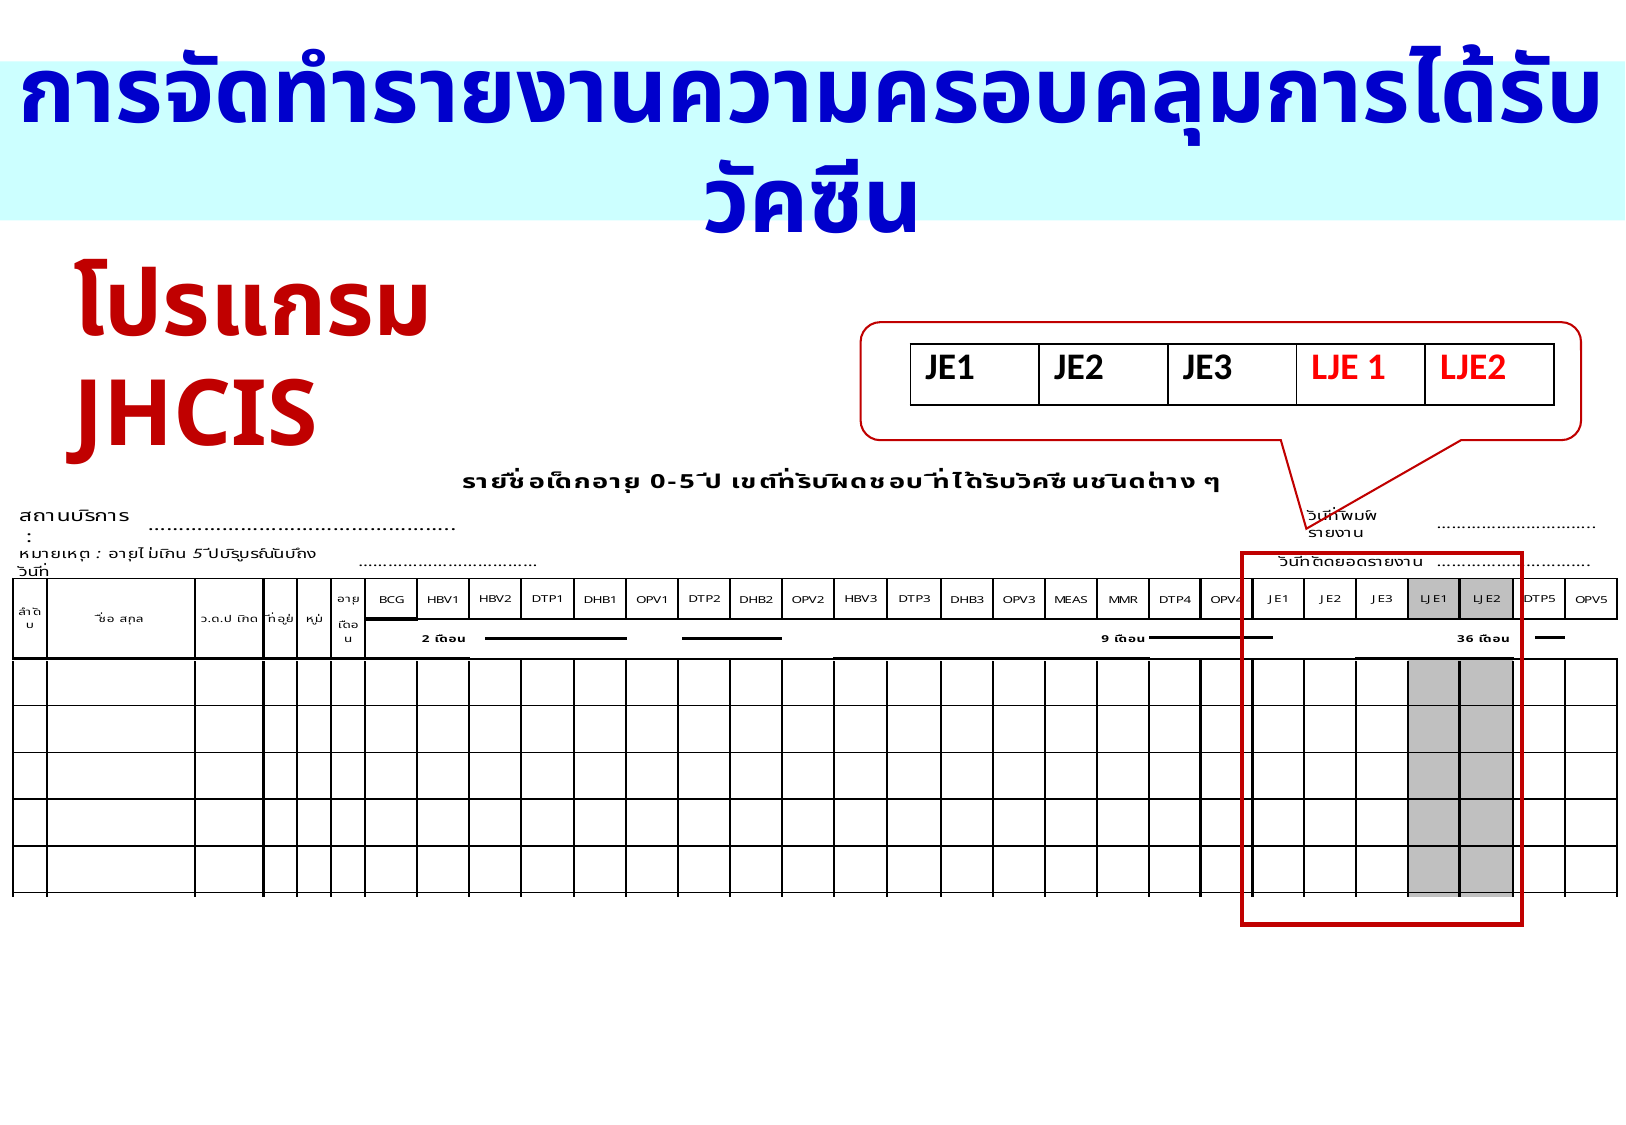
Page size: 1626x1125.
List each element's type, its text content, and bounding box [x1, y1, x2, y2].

text_box [859, 321, 1583, 420]
table_header JE3 [1169, 345, 1296, 404]
table_header JE1 [911, 345, 1038, 404]
text_box [1241, 897, 1523, 926]
table_header LJE 1 [1297, 345, 1424, 404]
table_header LJE2 [1426, 345, 1553, 404]
text_box การจัดทำรายงานความครอบคลุมการได้รับวัคซีน [0, 60, 1625, 221]
text_box โปรแกรม JHCIS [58, 236, 485, 343]
table_header JE2 [1040, 345, 1167, 404]
picture [0, 420, 1625, 897]
